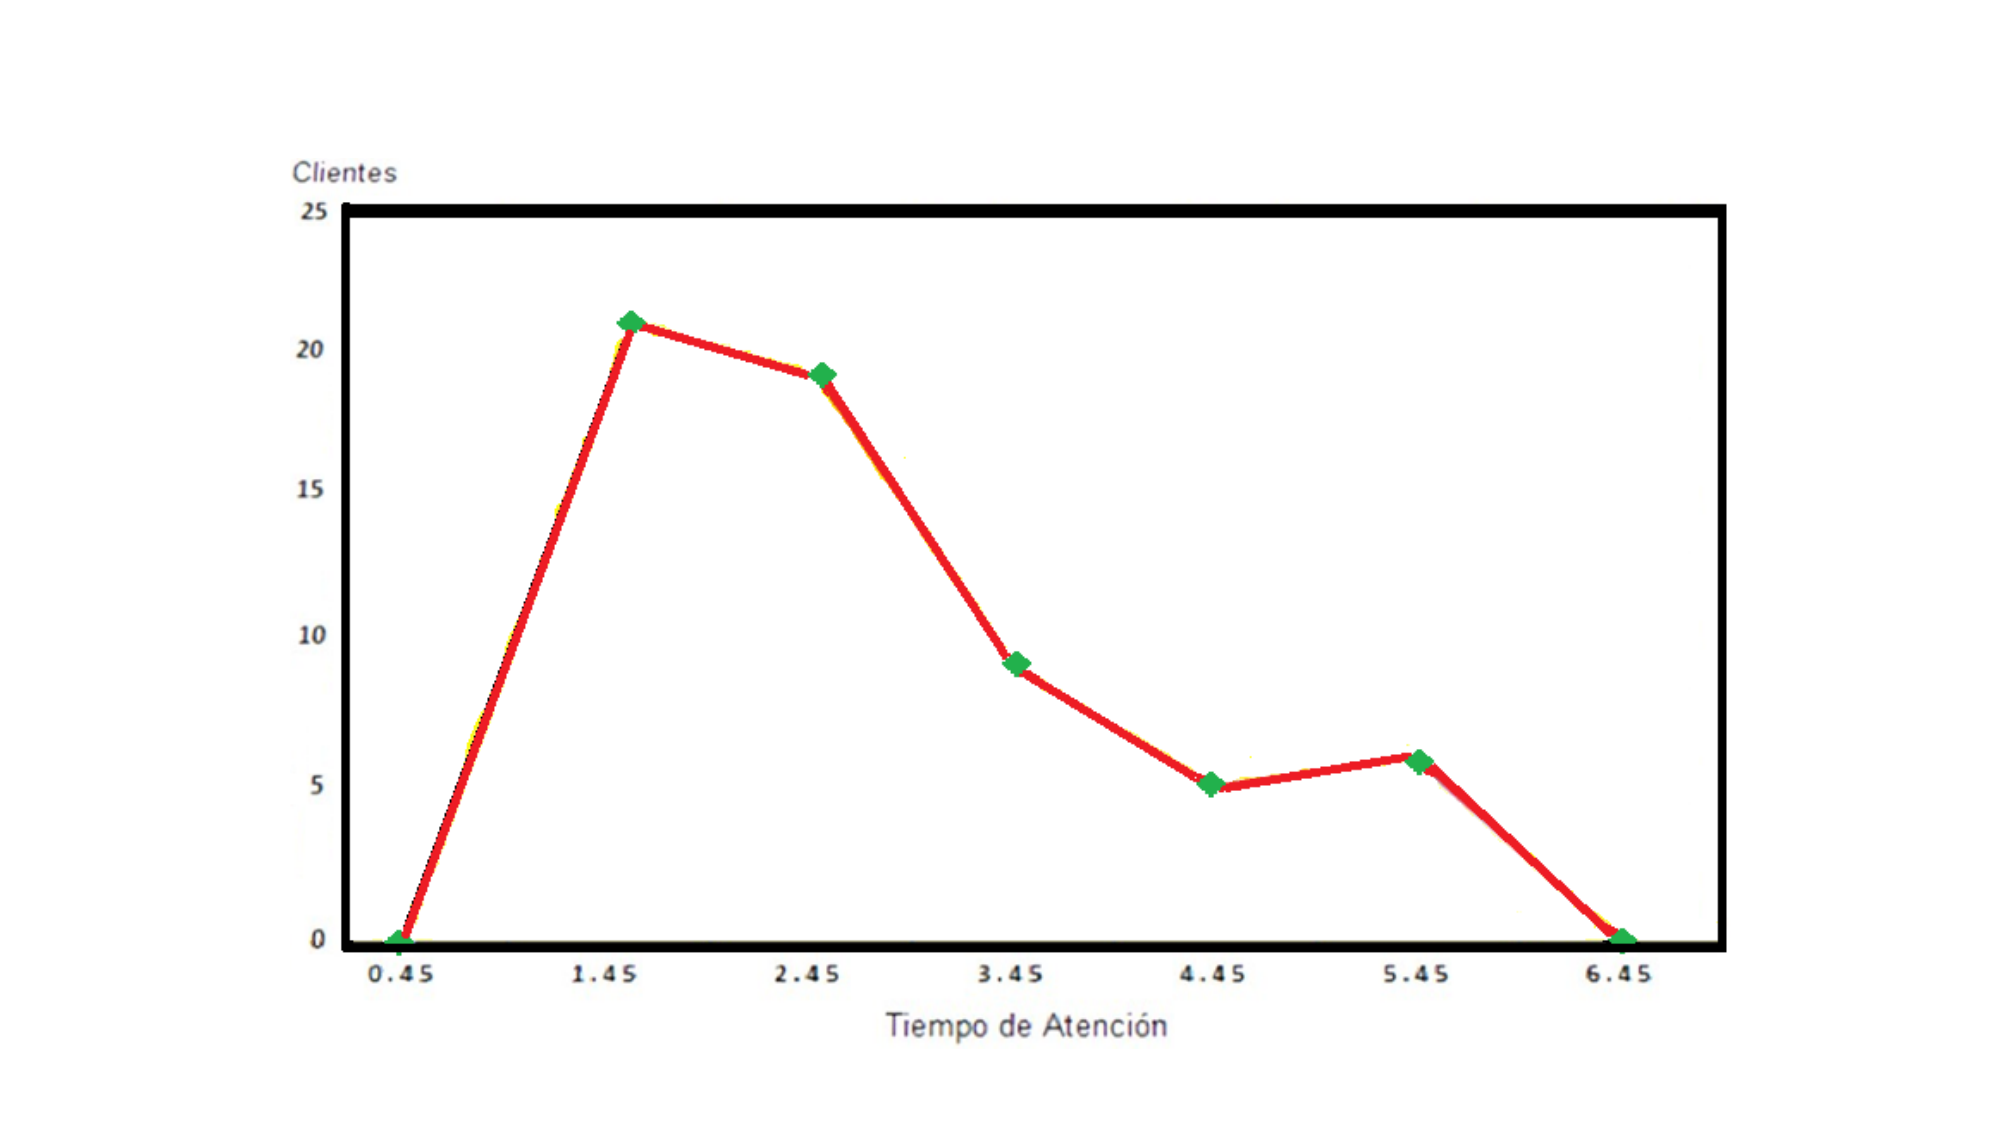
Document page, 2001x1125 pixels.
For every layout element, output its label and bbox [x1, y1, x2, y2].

picture [290, 158, 1732, 1049]
